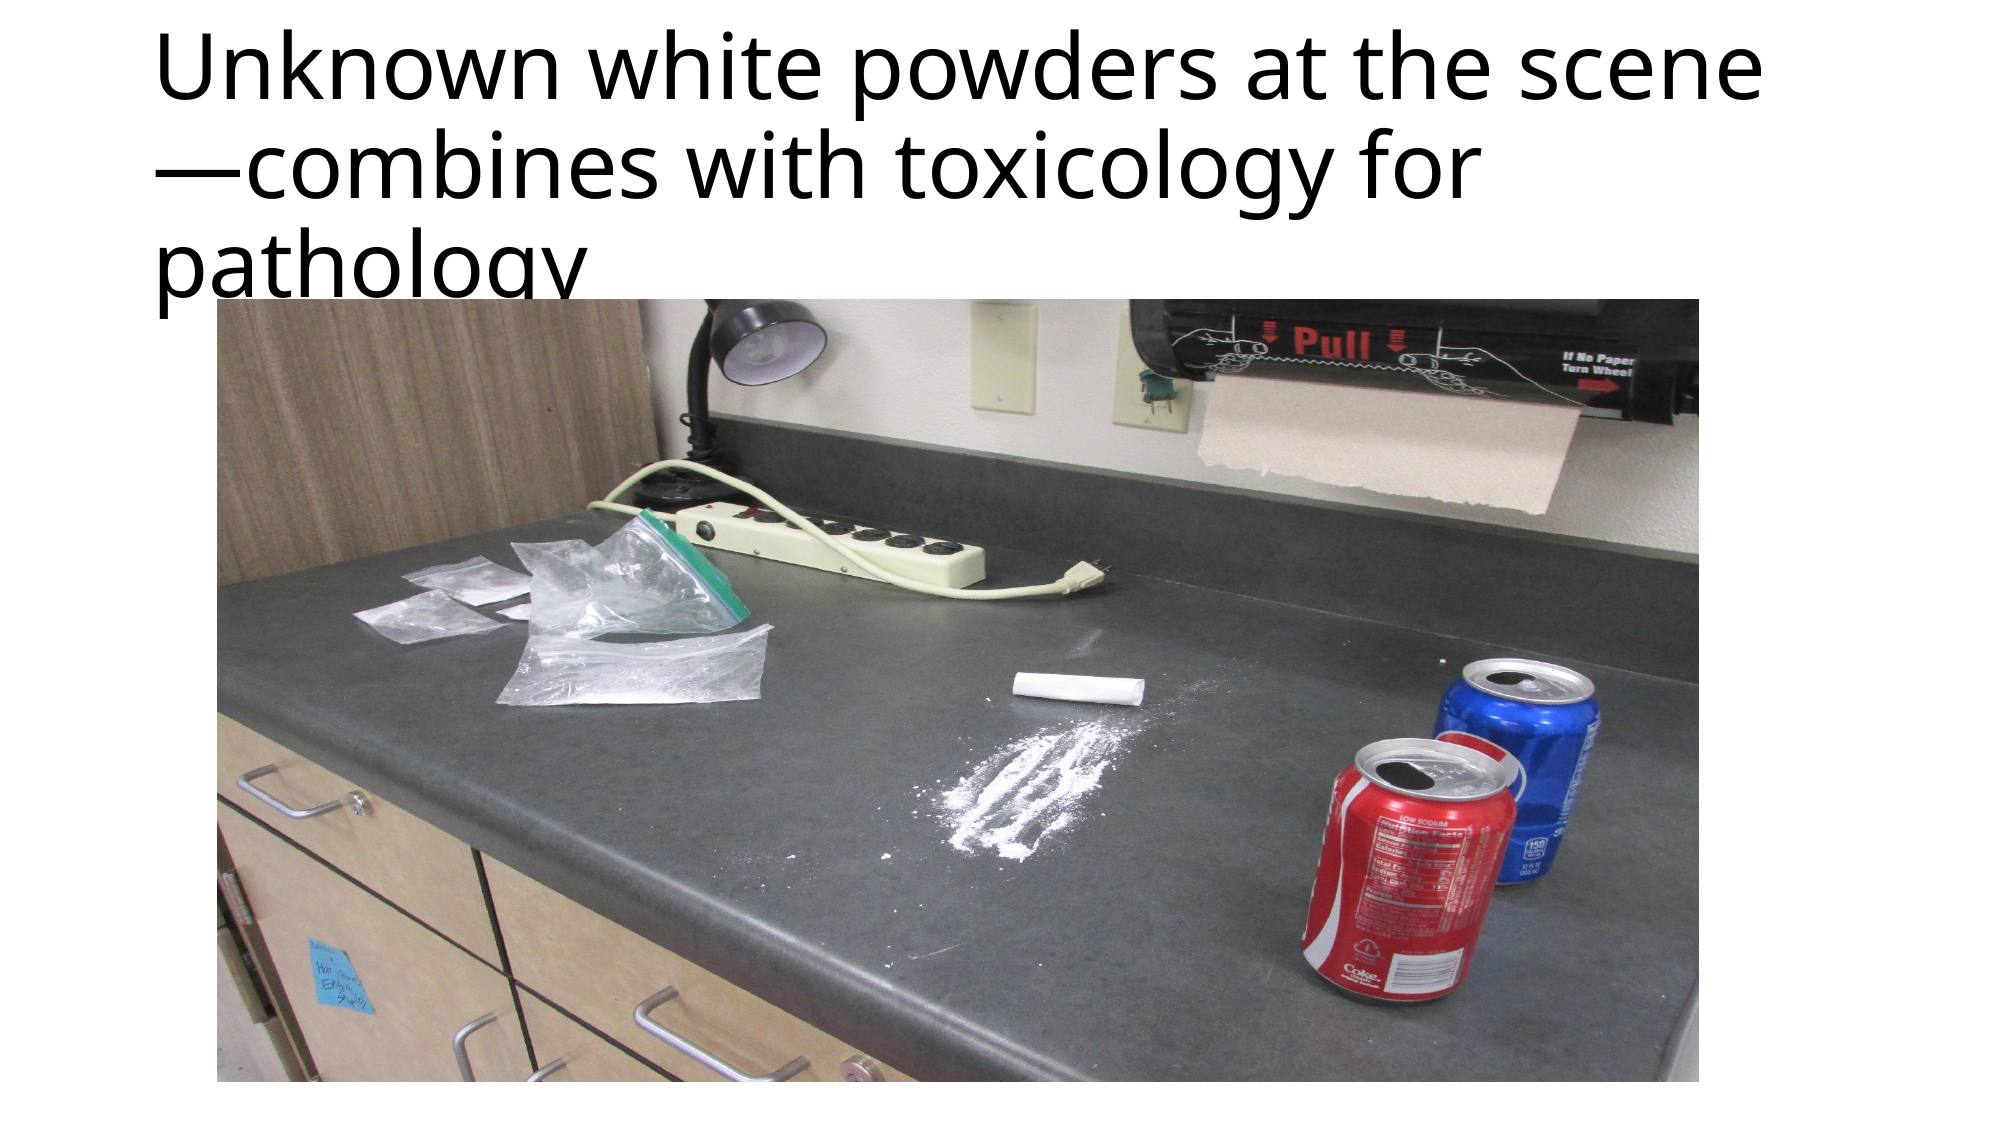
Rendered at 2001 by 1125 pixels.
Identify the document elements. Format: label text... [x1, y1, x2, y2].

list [217, 299, 1699, 1082]
title Unknown white powders at the scene—combines with toxicology for pathology [137, 59, 1863, 278]
